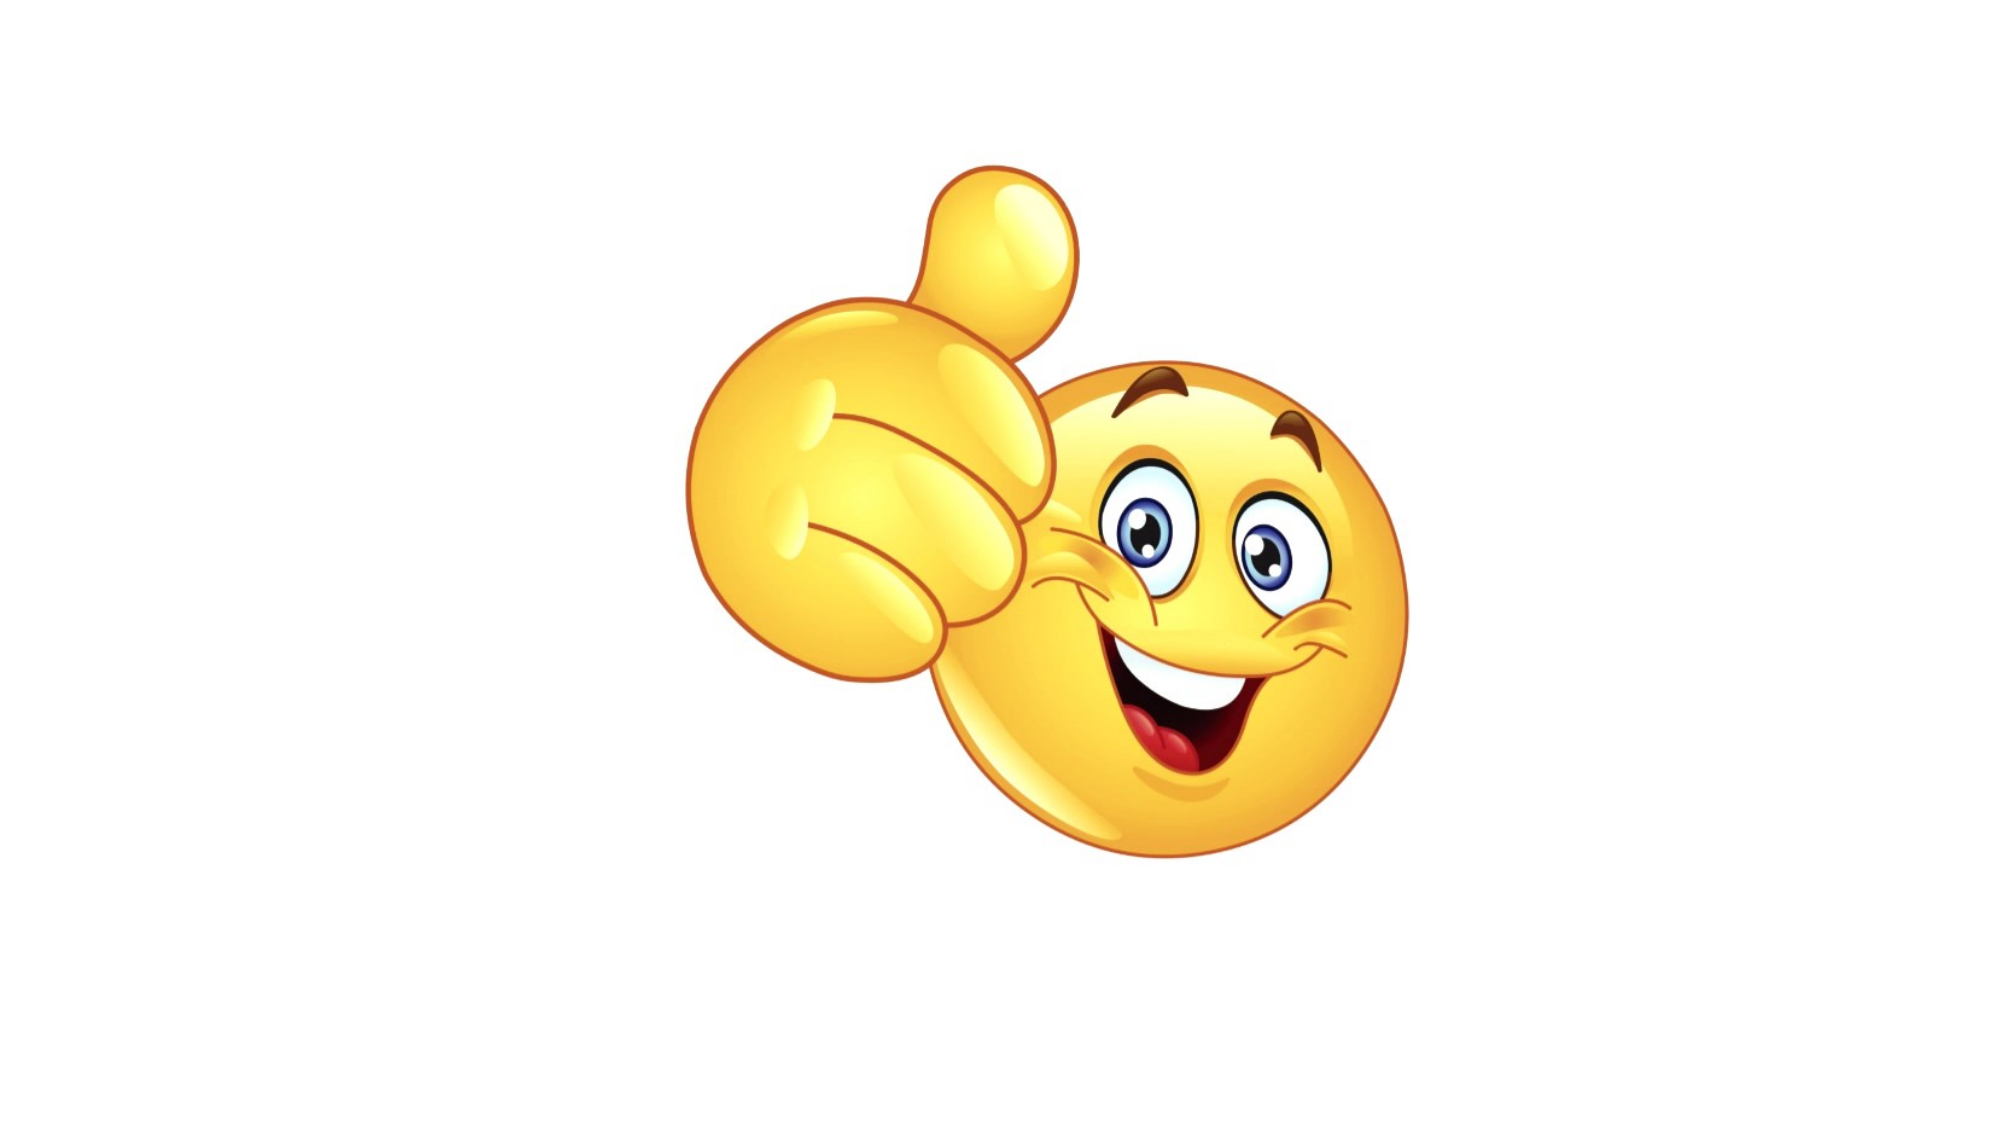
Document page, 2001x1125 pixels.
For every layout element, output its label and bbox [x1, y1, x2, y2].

picture [270, 92, 1815, 962]
